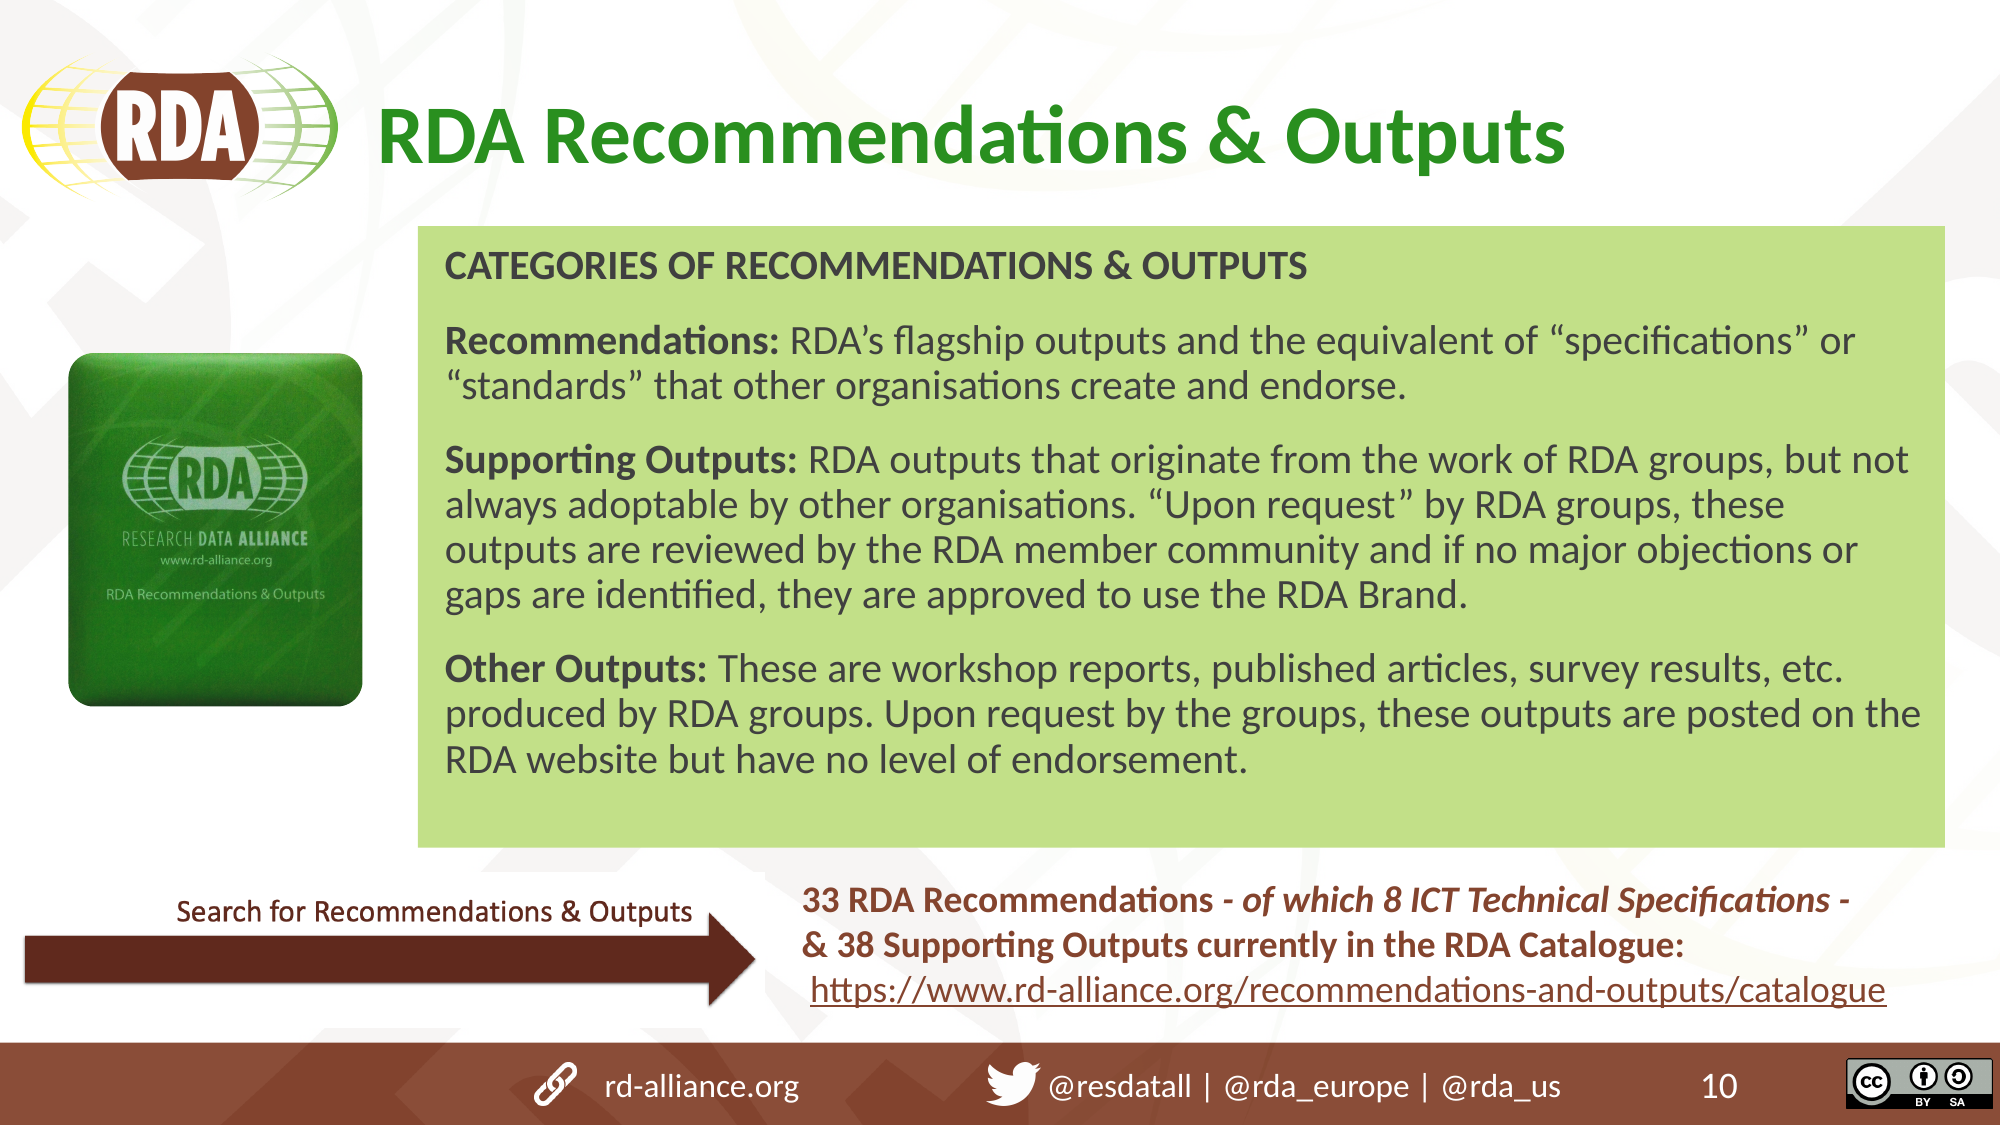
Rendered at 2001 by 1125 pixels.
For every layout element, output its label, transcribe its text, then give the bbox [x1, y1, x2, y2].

text_box CATEGORIES OF RECOMMENDATIONS & OUTPUTS Recommendations: RDA’s flagship outputs and the equivalent of “specifications” or “standards” that other organisations create and endorse. Supporting Outputs: RDA outputs that originate from the work of RDA groups, but not always adoptable by other organisations. “Upon request” by RDA groups, these outputs are reviewed by the RDA member community and if no major objections or gaps are identified, they are approved to use the RDA Brand. Other Outputs: These are workshop reports, published articles, survey results, etc. produced by RDA groups. Upon request by the groups, these outputs are posted on the RDA website but have no level of endorsement. [417, 226, 1945, 848]
picture [1846, 1058, 1993, 1109]
footer rd-alliance.org @resdatall | @rda_europe | @rda_us [538, 1054, 1629, 1114]
text_box 33 RDA Recommendations - of which 8 ICT Technical Specifications - & 38 Supporting Outputs currently in the RDA Catalogue: https://www.rd-alliance.org/recommendations-and-outputs/catalogue [786, 867, 1945, 1018]
picture [12, 872, 765, 1028]
picture [534, 1062, 538, 1106]
picture [21, 51, 341, 203]
slide_number 10 [1684, 1054, 1800, 1125]
picture [68, 353, 363, 707]
title RDA Recommendations & Outputs [362, 46, 1897, 227]
